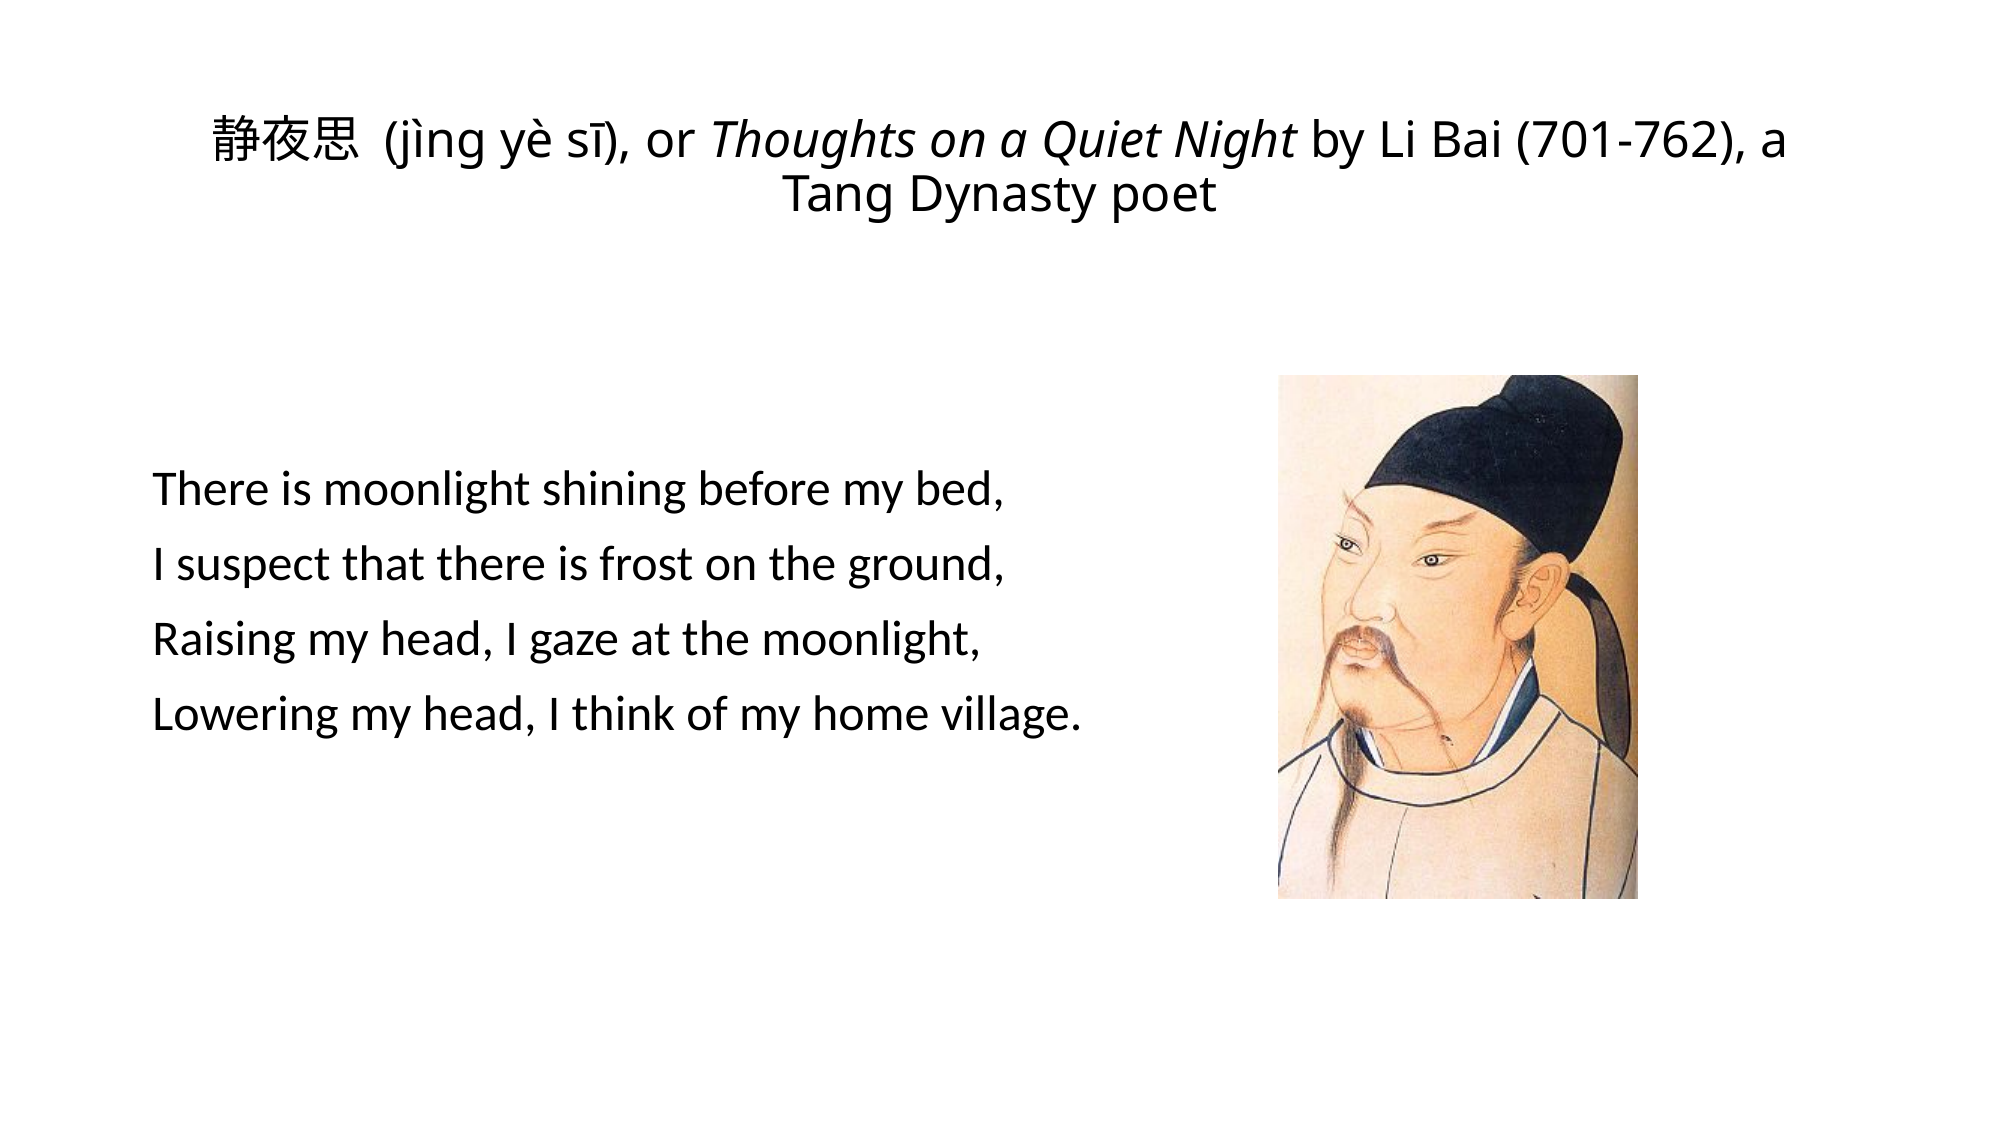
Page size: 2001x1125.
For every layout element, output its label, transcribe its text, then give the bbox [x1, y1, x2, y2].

title 静夜思 (jìng yè sī), or Thoughts on a Quiet Night by Li Bai (701-762), a Tang Dynasty poet [137, 59, 1863, 278]
picture [1278, 375, 1638, 899]
list There is moonlight shining before my bed, I suspect that there is frost on the ground, Raising my head, I gaze at the moonlight, Lowering my head, I think of my home village. [137, 299, 1863, 1014]
